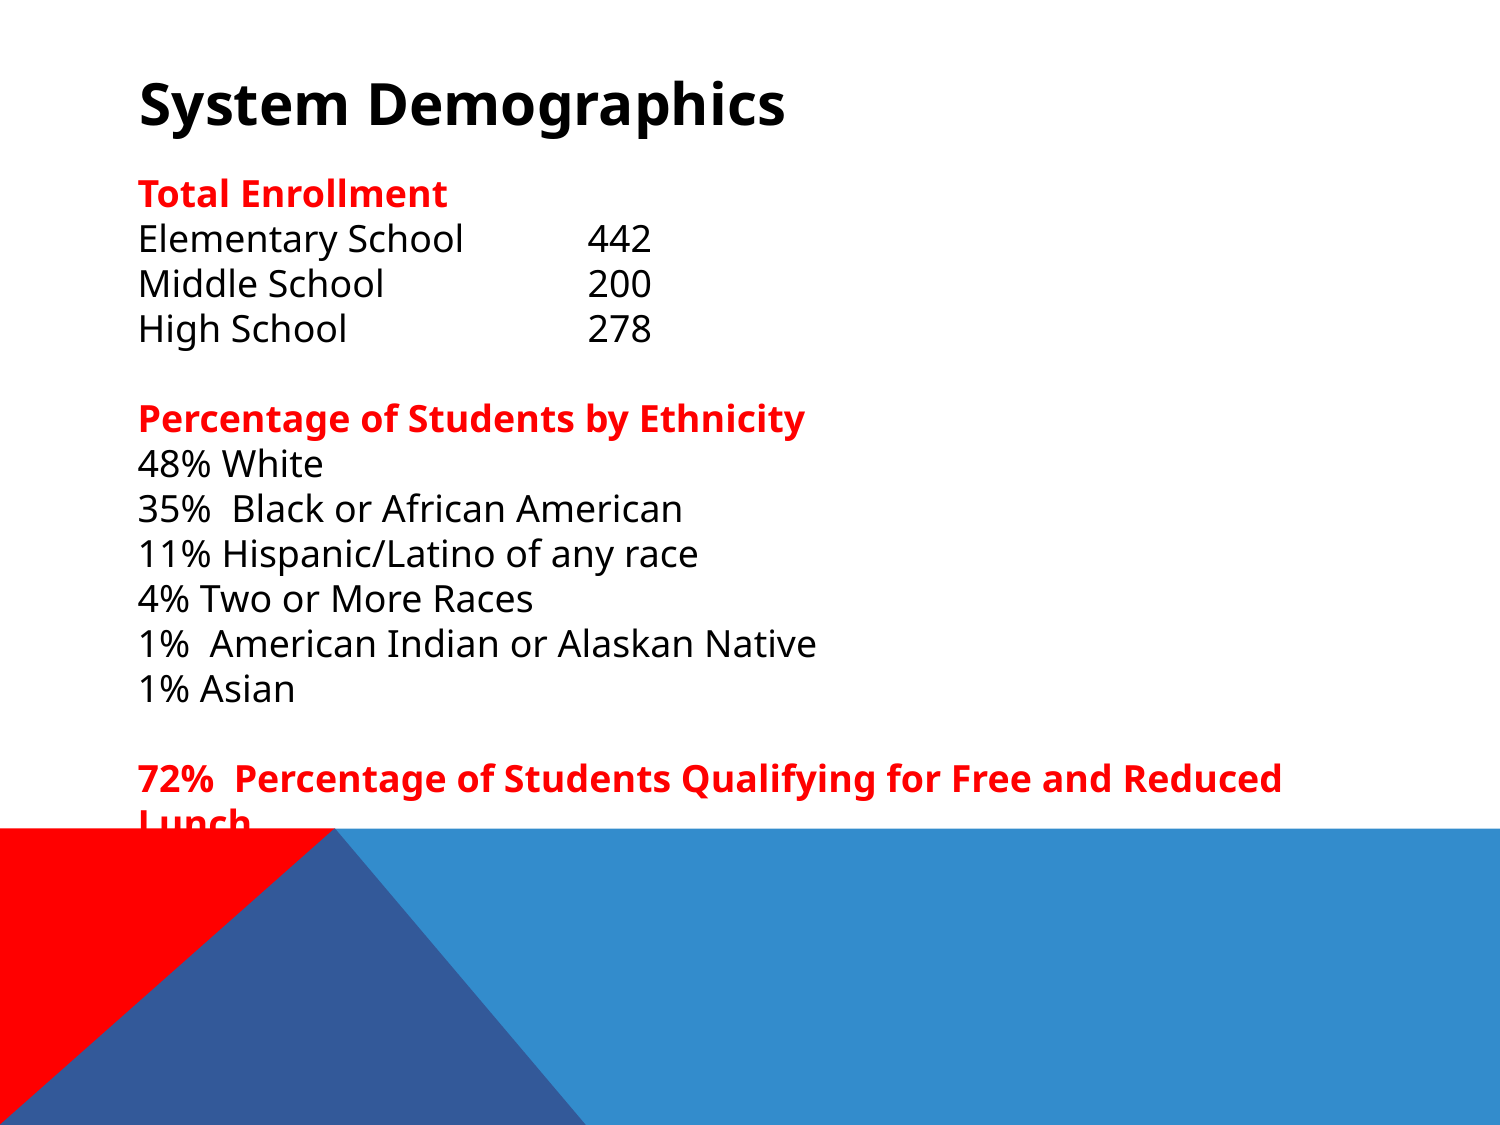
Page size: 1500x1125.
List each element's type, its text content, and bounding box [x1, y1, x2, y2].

text_box System Demographics [124, 59, 1325, 145]
text_box Total Enrollment Elementary School 442 Middle School 200 High School 278 Percentage of Students by Ethnicity 48% White 35% Black or African American 11% Hispanic/Latino of any race 4% Two or More Races 1% American Indian or Alaskan Native 1% Asian 72% Percentage of Students Qualifying for Free and Reduced Lunch [122, 162, 1348, 853]
